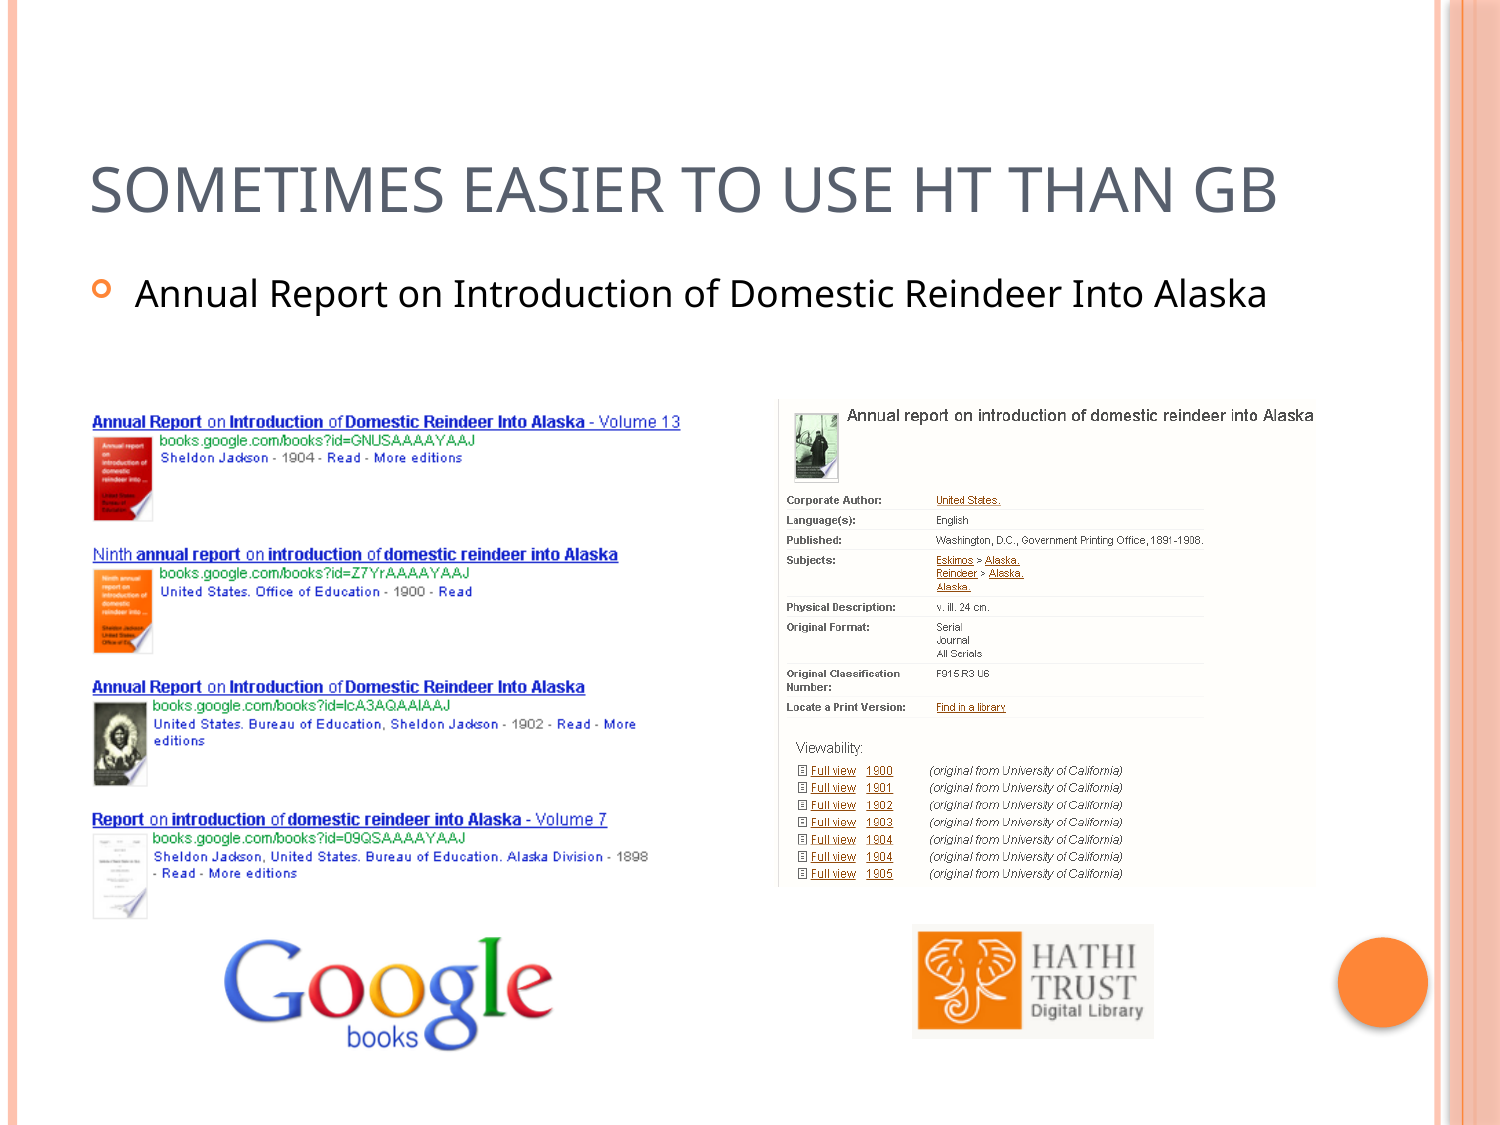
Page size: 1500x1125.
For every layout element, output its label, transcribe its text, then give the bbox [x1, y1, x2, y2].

picture [774, 399, 1317, 888]
title Sometimes Easier to use HT than GB [75, 45, 1300, 233]
picture [74, 399, 701, 1061]
picture [911, 924, 1154, 1040]
list Annual Report on Introduction of Domestic Reindeer Into Alaska [75, 262, 1300, 350]
